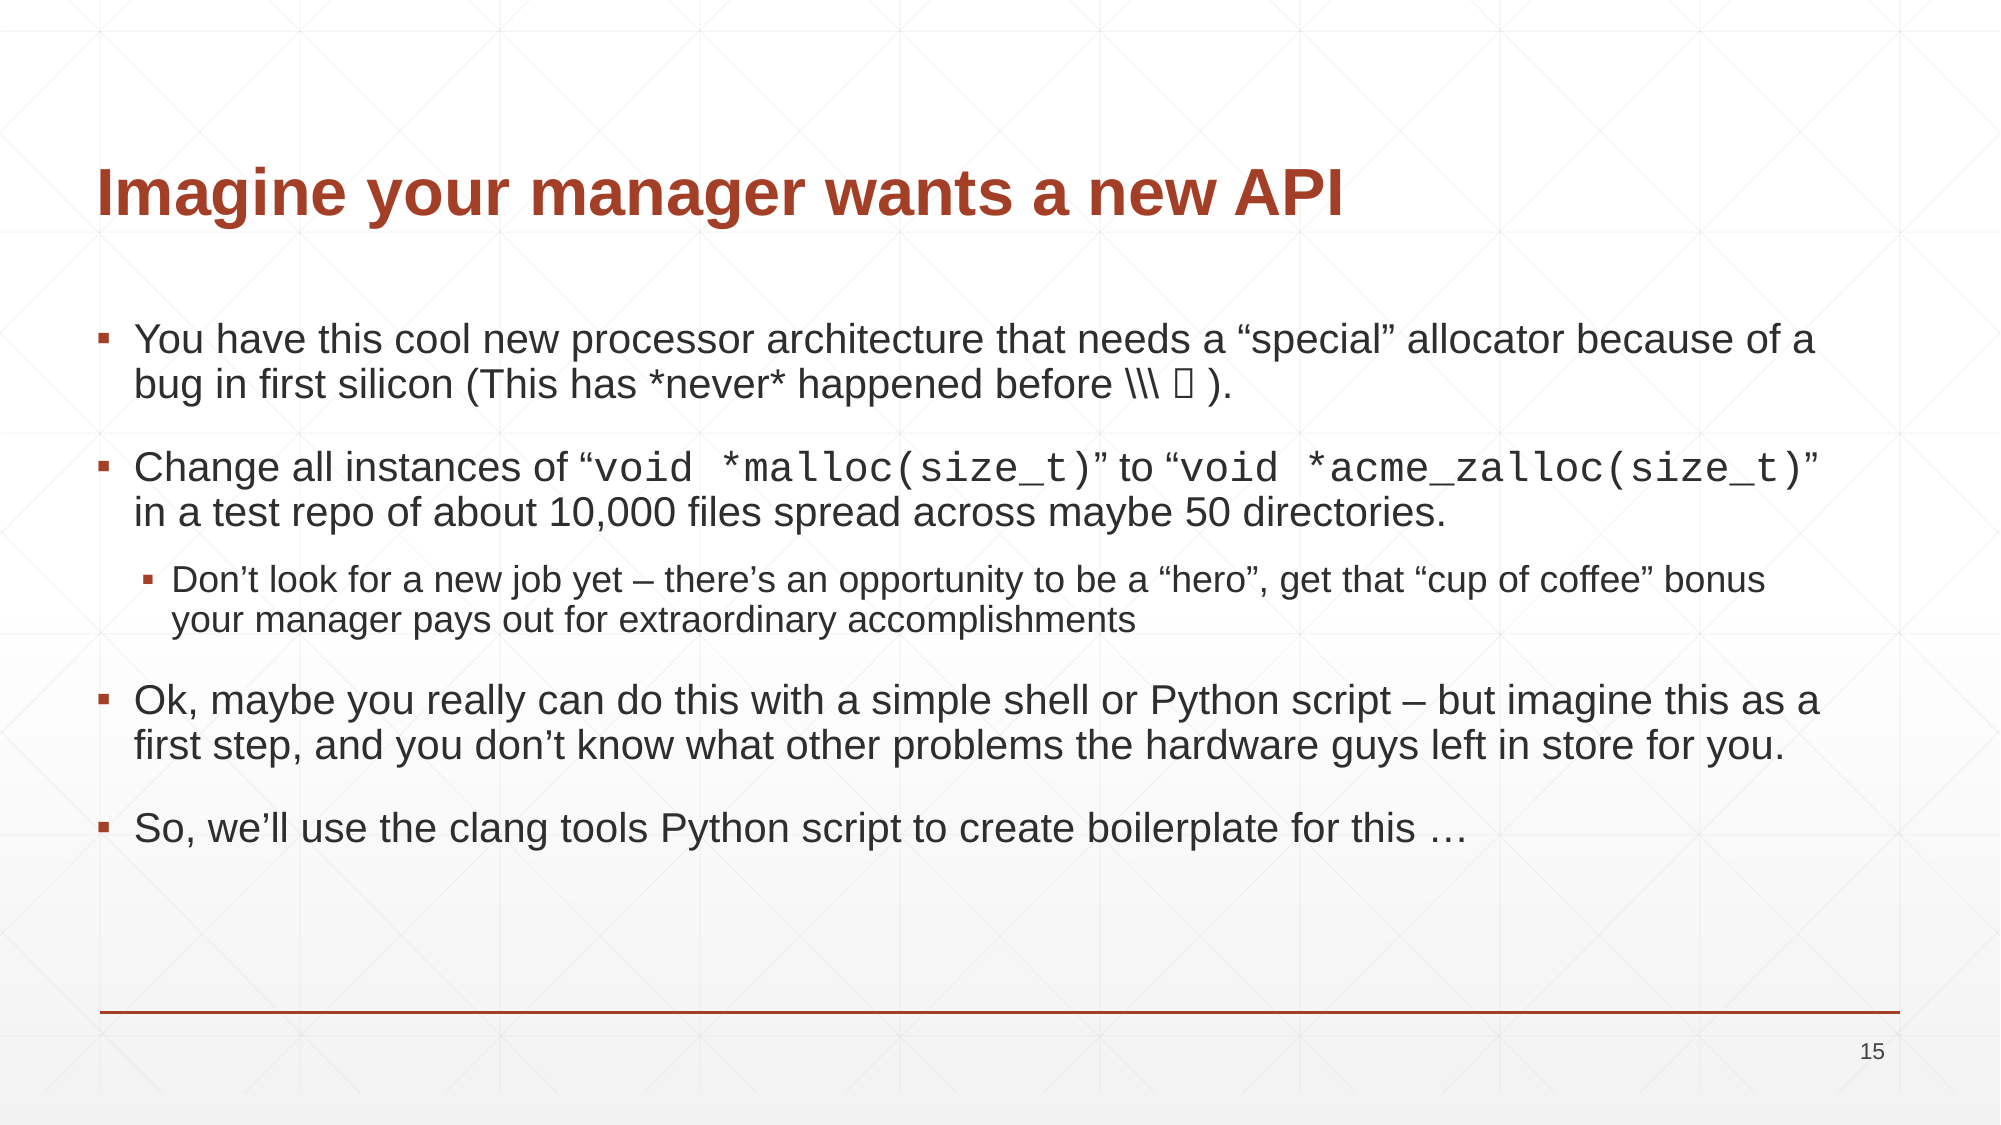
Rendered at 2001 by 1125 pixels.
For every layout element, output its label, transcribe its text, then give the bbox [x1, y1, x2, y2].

title Imagine your manager wants a new API [81, 49, 1657, 237]
list You have this cool new processor architecture that needs a “special” allocator because of a bug in first silicon (This has *never* happened before \\\  ). Change all instances of “void *malloc(size_t)” to “void *acme_zalloc(size_t)” in a test repo of about 10,000 files spread across maybe 50 directories. Don’t look for a new job yet – there’s an opportunity to be a “hero”, get that “cup of coffee” bonus your manager pays out for extraordinary accomplishments Ok, maybe you really can do this with a simple shell or Python script – but imagine this as a first step, and you don’t know what other problems the hardware guys left in store for you. So, we’ll use the clang tools Python script to create boilerplate for this … [81, 309, 1842, 987]
slide_number 15 [1749, 1031, 1901, 1069]
